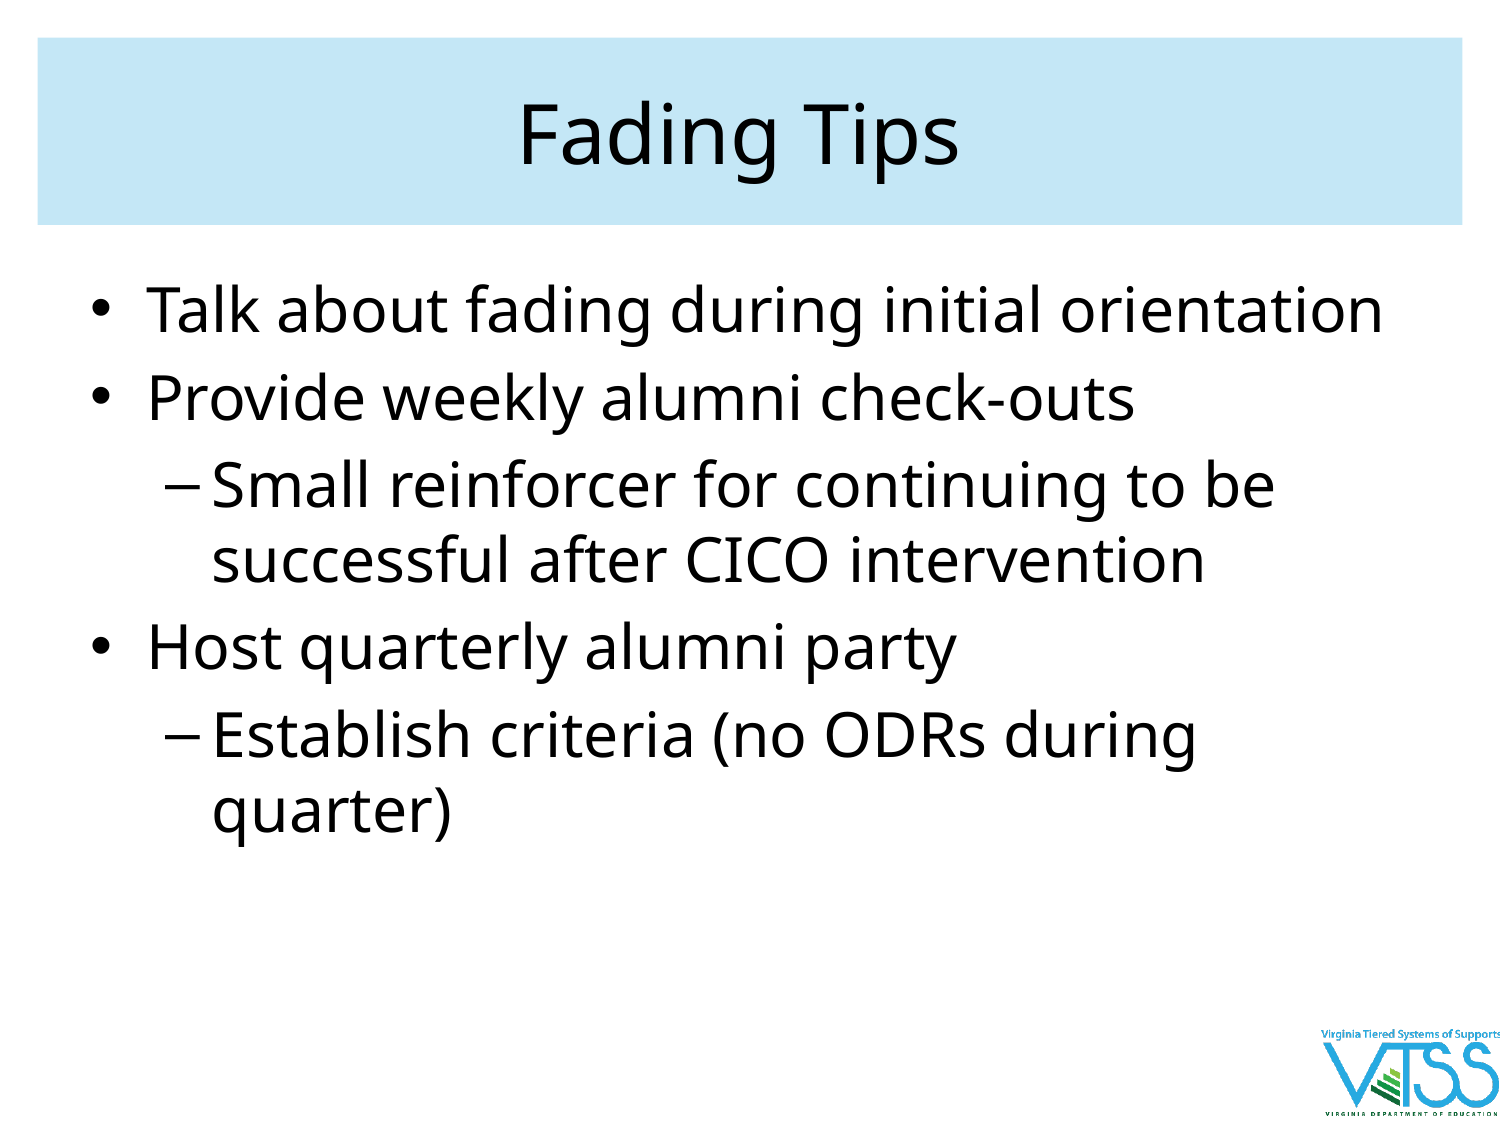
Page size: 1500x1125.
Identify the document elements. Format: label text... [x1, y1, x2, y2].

title Fading Tips [37, 37, 1463, 225]
list Talk about fading during initial orientation Provide weekly alumni check-outs Small reinforcer for continuing to be successful after CICO intervention Host quarterly alumni party Establish criteria (no ODRs during quarter) [75, 262, 1425, 1088]
picture [1321, 1029, 1500, 1116]
